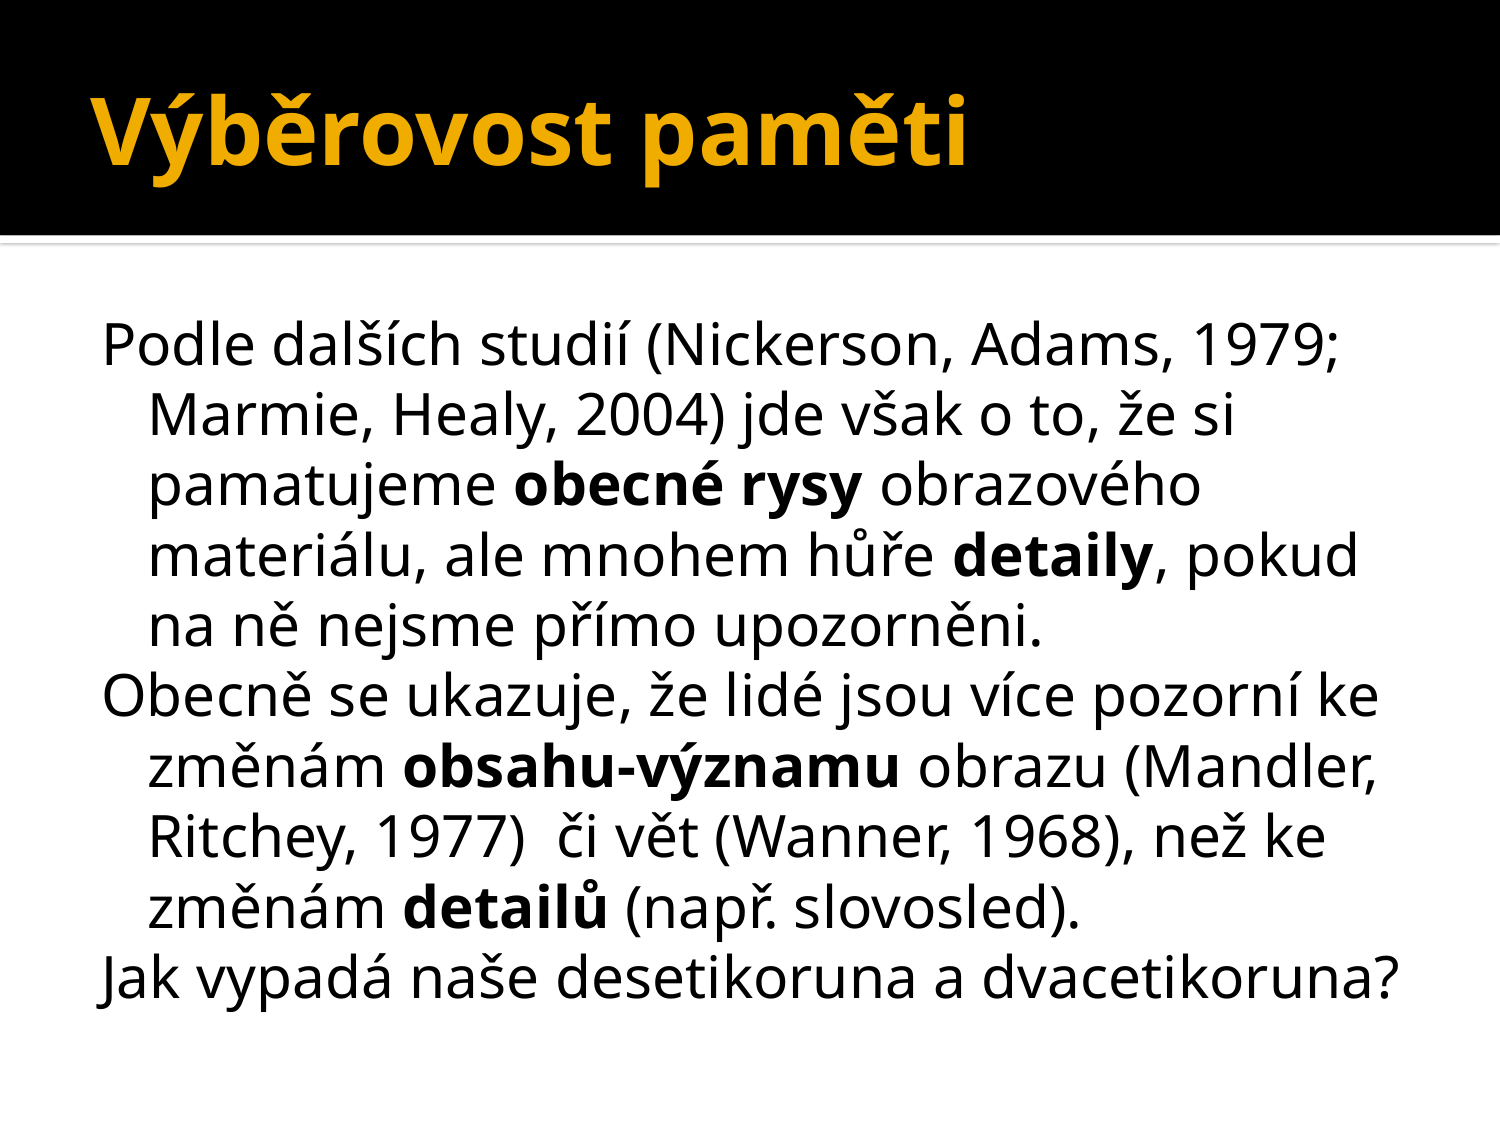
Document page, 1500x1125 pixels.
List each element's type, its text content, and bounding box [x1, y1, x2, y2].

list Podle dalších studií (Nickerson, Adams, 1979; Marmie, Healy, 2004) jde však o to, že si pamatujeme obecné rysy obrazového materiálu, ale mnohem hůře detaily, pokud na ně nejsme přímo upozorněni. Obecně se ukazuje, že lidé jsou více pozorní ke změnám obsahu-významu obrazu (Mandler, Ritchey, 1977) či vět (Wanner, 1968), než ke změnám detailů (např. slovosled). Jak vypadá naše desetikoruna a dvacetikoruna? [75, 291, 1425, 1050]
title Výběrovost paměti [75, 25, 1425, 231]
